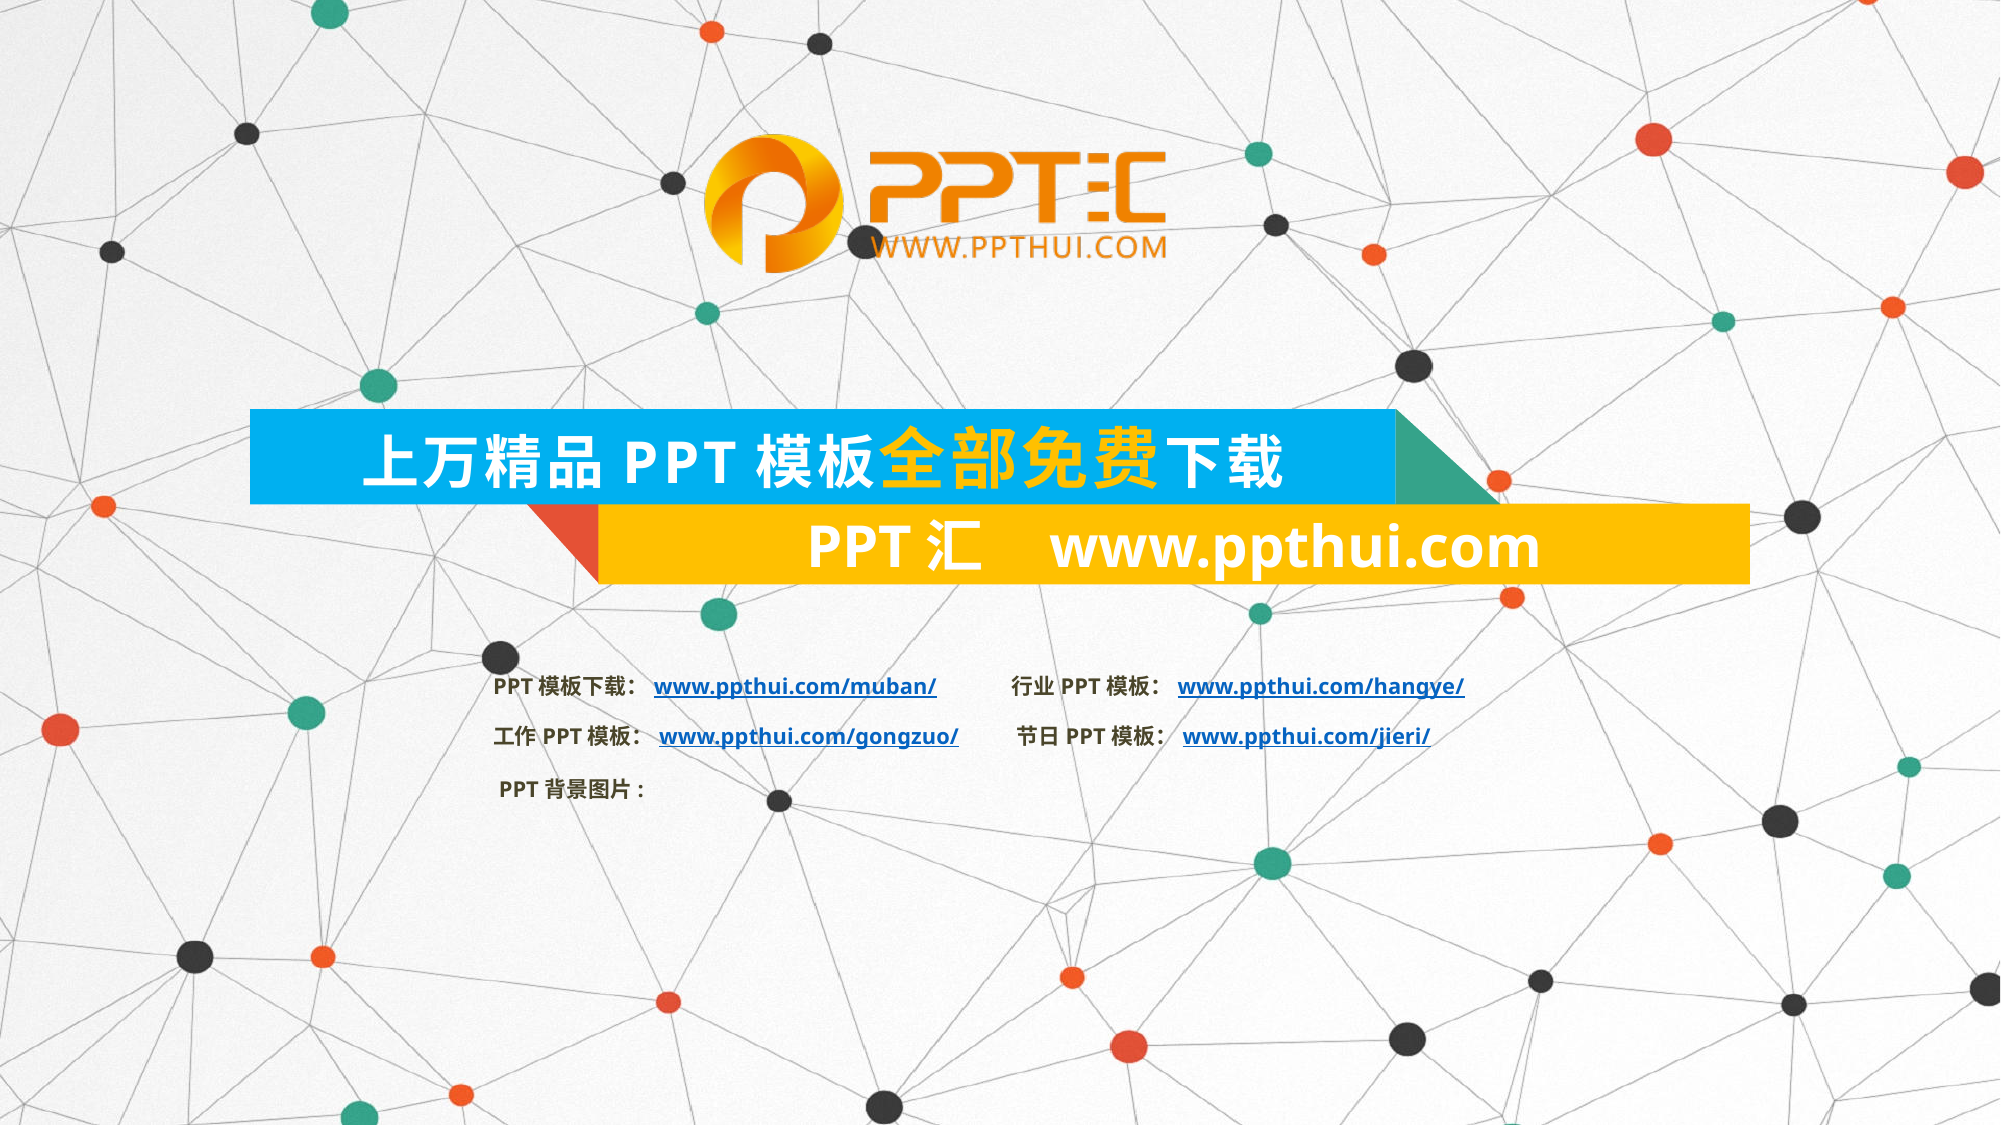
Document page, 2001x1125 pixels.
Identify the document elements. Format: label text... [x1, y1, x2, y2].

text_box PPT汇 www.ppthui.com [597, 502, 1751, 585]
text_box [1394, 406, 1504, 506]
text_box 上万精品PPT模板全部免费下载 [249, 408, 1394, 505]
text_box [526, 505, 597, 584]
picture [0, 0, 2001, 1125]
text_box PPT模板下载：www.ppthui.com/muban/ 行业PPT模板：www.ppthui.com/hangye/ 工作PPT模板：www.ppthui.com/gongzuo/ 节日PPT模板：www.ppthui.com/jieri/ PPT背景图片: [478, 623, 1507, 832]
